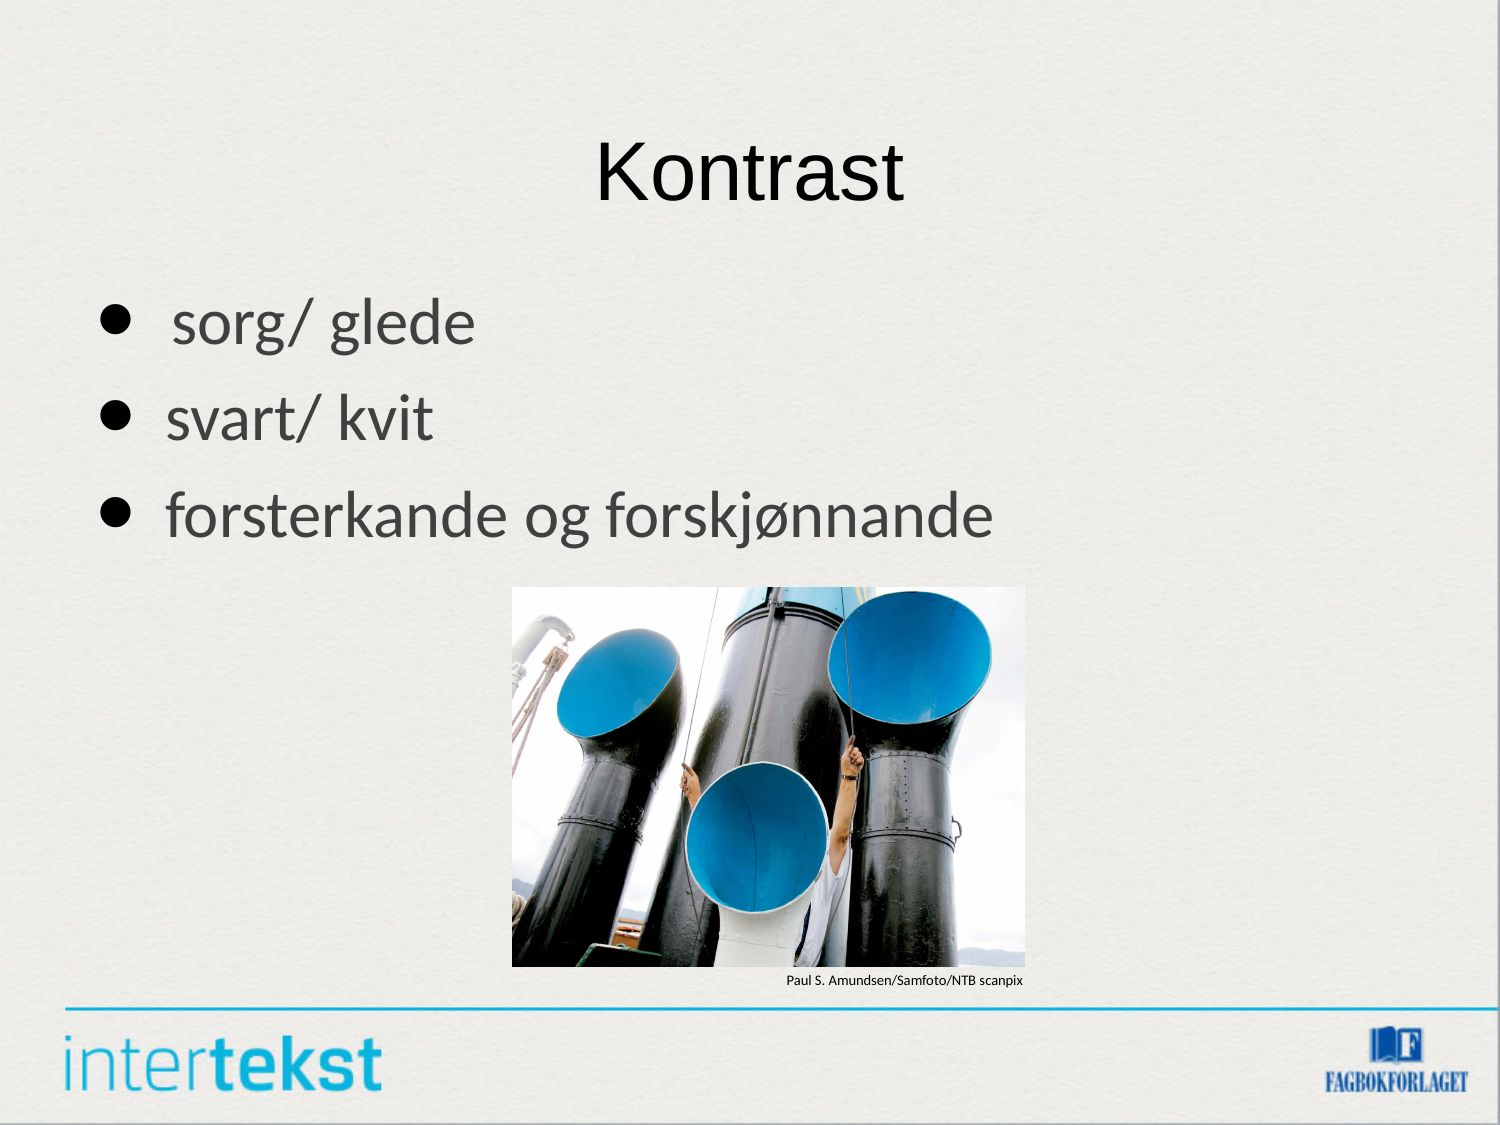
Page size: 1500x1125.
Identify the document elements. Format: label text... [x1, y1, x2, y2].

title Kontrast [75, 45, 1425, 233]
picture [0, 0, 1500, 1125]
list sorg/ glede svart/ kvit forsterkande og forskjønnande [75, 262, 1425, 1078]
text_box Paul S. Amundsen/Samfoto/NTB scanpix [771, 963, 1060, 996]
